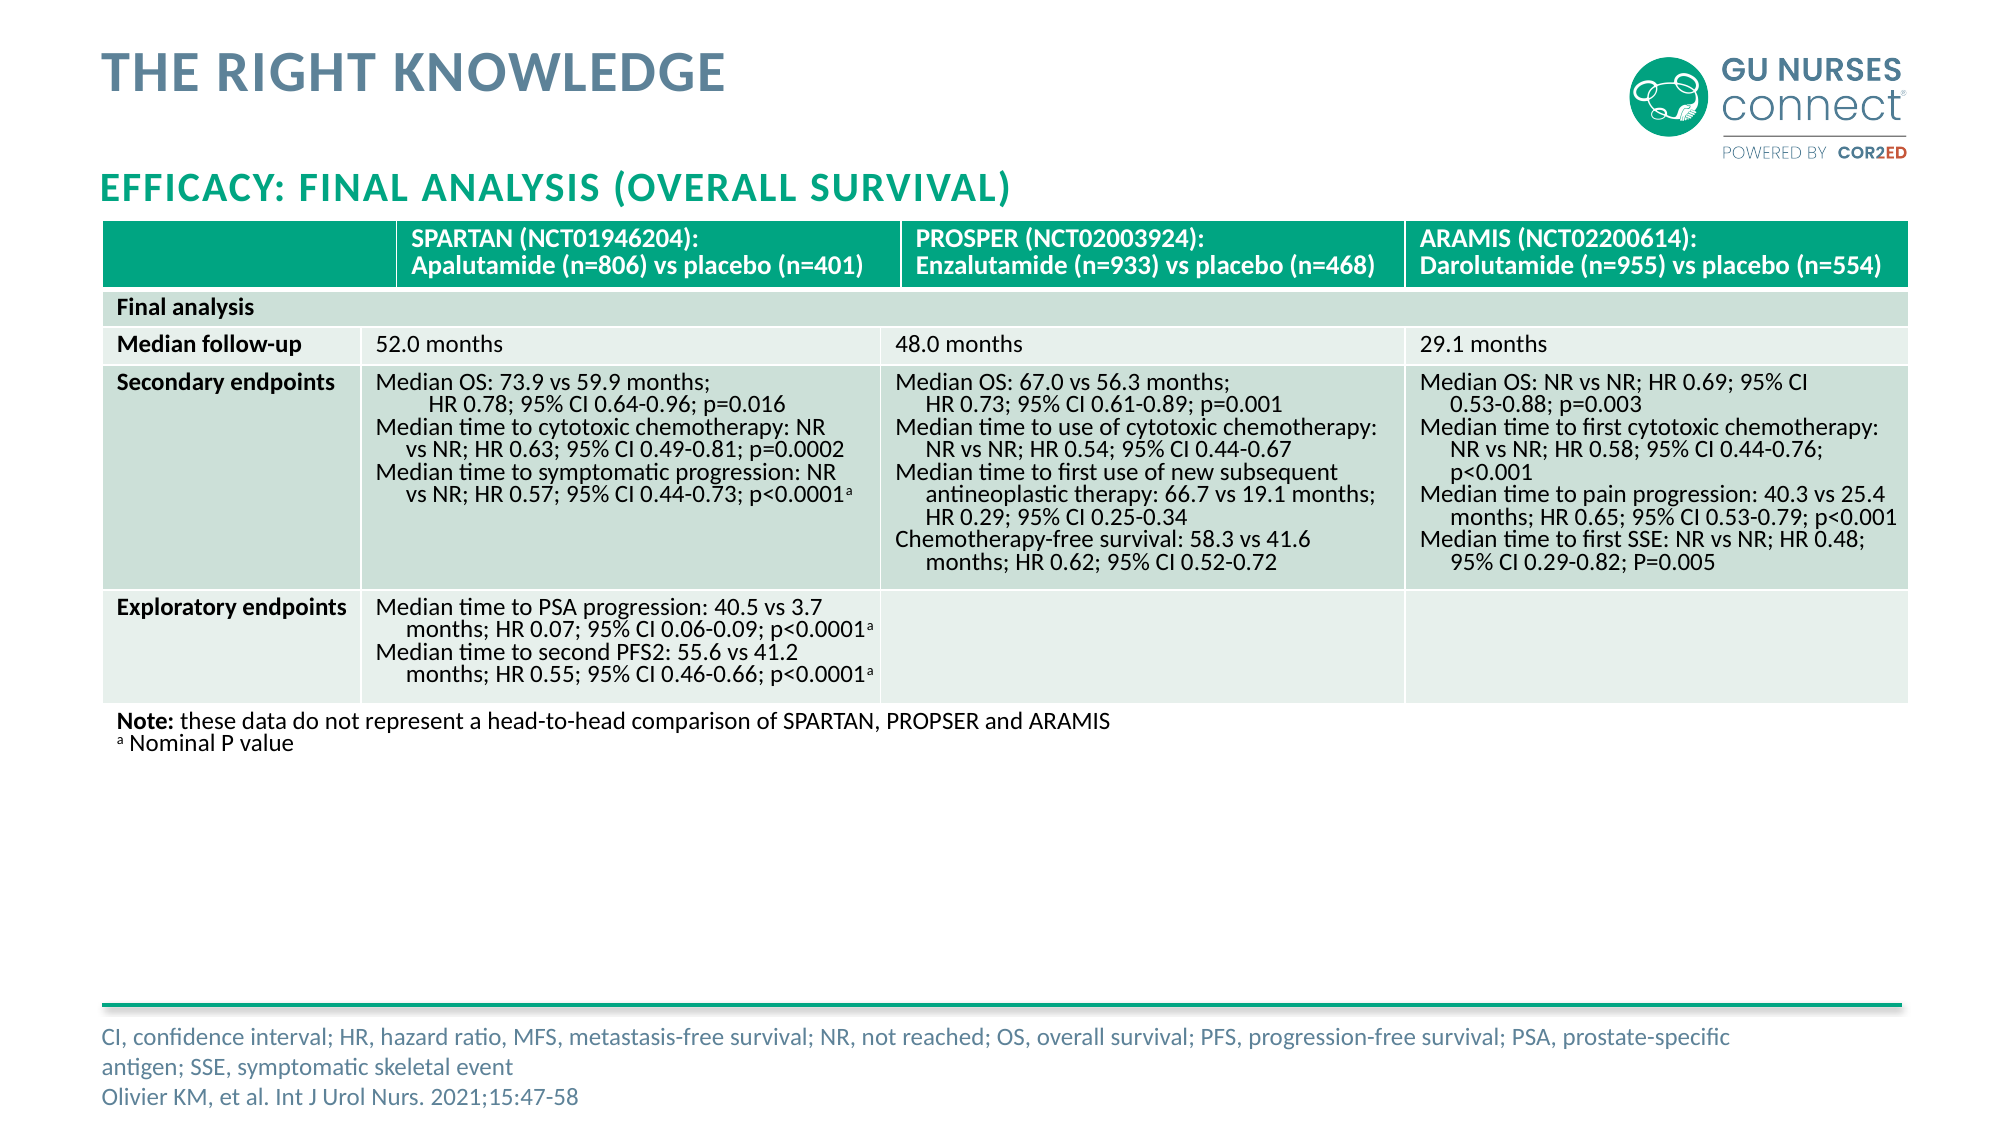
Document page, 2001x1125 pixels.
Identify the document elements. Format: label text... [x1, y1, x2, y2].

table_header ARAMIS (NCT02200614): Darolutamide (n=955) vs placebo (n=554) [1406, 221, 1908, 287]
table_cell 29.1 months [1406, 328, 1908, 364]
table_cell 48.0 months [881, 328, 1404, 364]
list CI, confidence interval; HR, hazard ratio, MFS, metastasis-free survival; NR, not reached; OS, overall survival; PFS, progression-free survival; PSA, prostate-specific antigen; SSE, symptomatic skeletal event Olivier KM, et al. Int J Urol Nurs. 2021;15:47-58 [101, 1035, 1811, 1096]
table_header SPARTAN (NCT01946204): Apalutamide (n=806) vs placebo (n=401) [397, 221, 900, 287]
table_cell 52.0 months [362, 328, 880, 364]
title The right knowledge [101, 40, 1536, 173]
table_cell Note: these data do not represent a head-to-head comparison of SPARTAN, PROPSER and ARAMIS a Nominal P value [103, 705, 1908, 817]
table_header [103, 221, 396, 287]
table_header PROSPER (NCT02003924): Enzalutamide (n=933) vs placebo (n=468) [902, 221, 1404, 287]
table_cell Median follow-up [103, 328, 360, 364]
table_cell Secondary endpoints [103, 366, 360, 589]
table_cell [881, 591, 1404, 703]
table_cell Median time to PSA progression: 40.5 vs 3.7 months; HR 0.07; 95% CI 0.06-0.09; p<0.0001a Median time to second PFS2: 55.6 vs 41.2 months; HR 0.55; 95% CI 0.46-0.66; p<0.0001a [362, 591, 880, 703]
table_cell [1406, 591, 1908, 703]
table_cell Median OS: 73.9 vs 59.9 months; HR 0.78; 95% CI 0.64-0.96; p=0.016 Median time to cytotoxic chemotherapy: NR vs NR; HR 0.63; 95% CI 0.49-0.81; p=0.0002 Median time to symptomatic progression: NR vs NR; HR 0.57; 95% CI 0.44-0.73; p<0.0001a [362, 366, 880, 589]
picture [1624, 50, 1918, 165]
list Efficacy: final analysis (overall survival) [99, 159, 1900, 275]
table_cell Median OS: NR vs NR; HR 0.69; 95% CI 0.53-0.88; p=0.003 Median time to first cytotoxic chemotherapy: NR vs NR; HR 0.58; 95% CI 0.44-0.76; p<0.001 Median time to pain progression: 40.3 vs 25.4 months; HR 0.65; 95% CI 0.53-0.79; p<0.001 Median time to first SSE: NR vs NR; HR 0.48; 95% CI 0.29-0.82; P=0.005 [1406, 366, 1908, 589]
table_cell Median OS: 67.0 vs 56.3 months; HR 0.73; 95% CI 0.61-0.89; p=0.001 Median time to use of cytotoxic chemotherapy: NR vs NR; HR 0.54; 95% CI 0.44-0.67 Median time to first use of new subsequent antineoplastic therapy: 66.7 vs 19.1 months; HR 0.29; 95% CI 0.25-0.34 Chemotherapy-free survival: 58.3 vs 41.6 months; HR 0.62; 95% CI 0.52-0.72 [881, 366, 1404, 589]
table_cell Final analysis [103, 292, 1908, 326]
table_cell Exploratory endpoints [103, 591, 360, 703]
